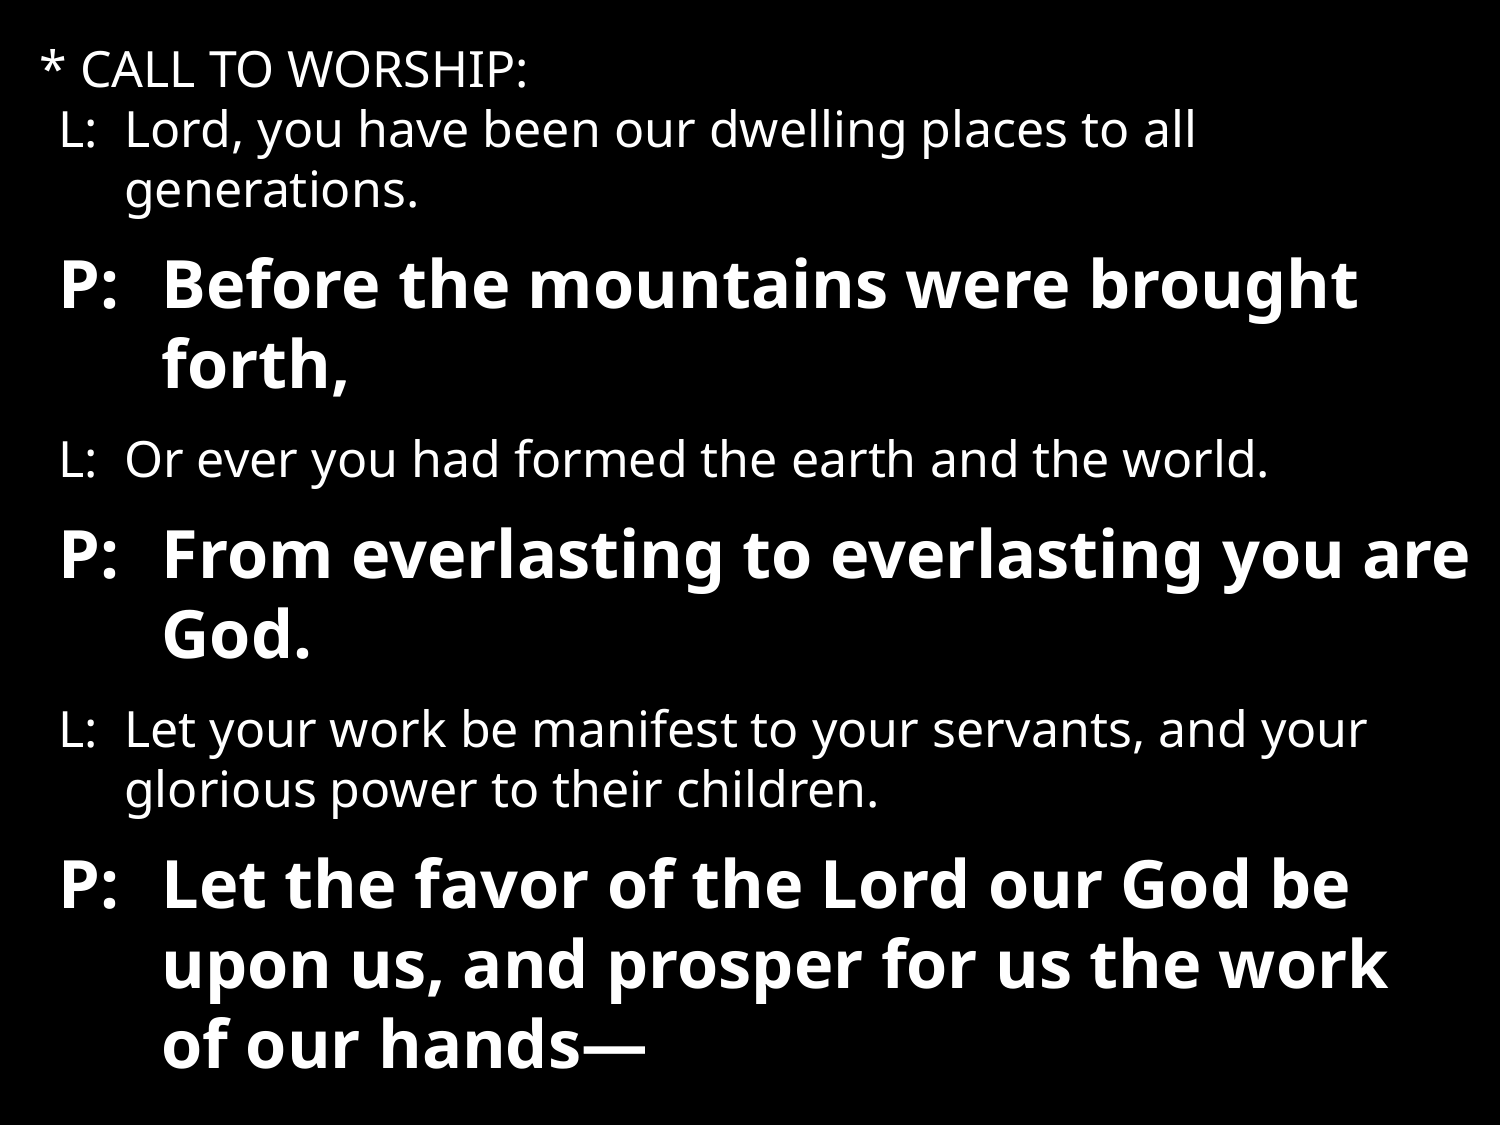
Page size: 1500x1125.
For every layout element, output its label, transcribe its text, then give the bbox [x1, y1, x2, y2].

text_box * CALL TO WORSHIP: L: Lord, you have been our dwelling places to all generations. P: Before the mountains were brought forth, L: Or ever you had formed the earth and the world. P: From everlasting to everlasting you are God. L: Let your work be manifest to your servants, and your glorious power to their children. P: Let the favor of the Lord our God be upon us, and prosper for us the work of our hands— . . . [24, 0, 1488, 1125]
